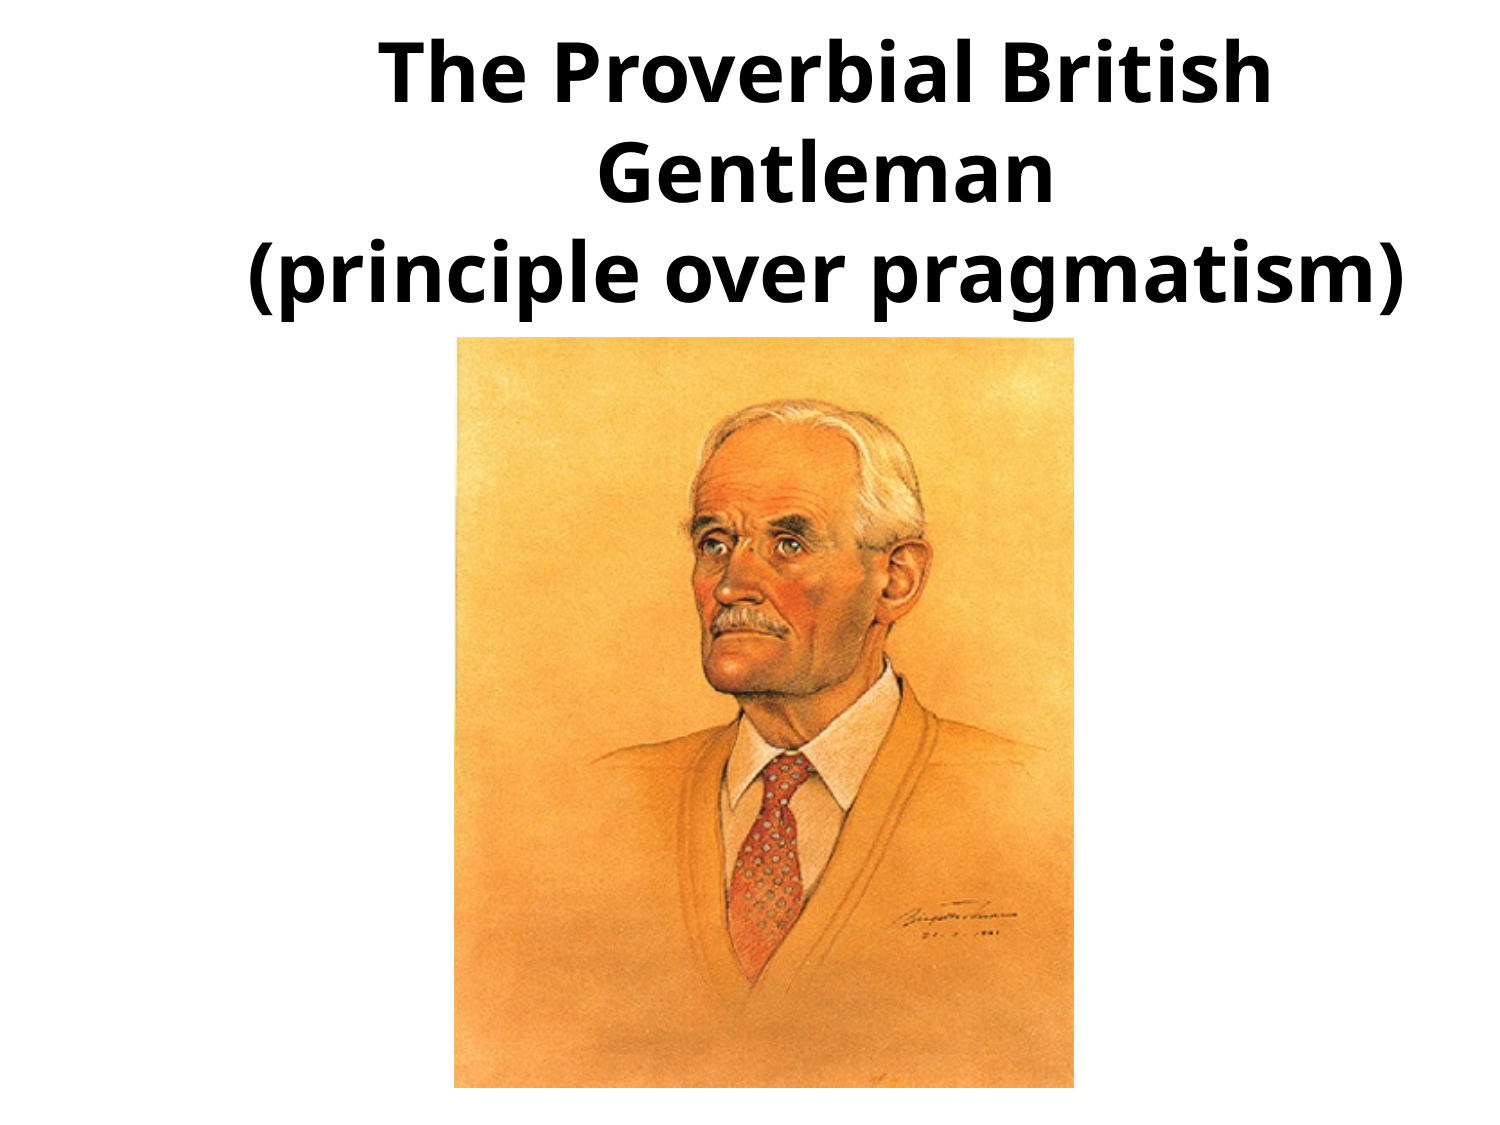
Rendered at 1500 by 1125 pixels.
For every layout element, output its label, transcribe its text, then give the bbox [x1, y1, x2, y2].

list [454, 337, 1075, 1088]
title The Proverbial British Gentleman (principle over pragmatism) [189, 75, 1465, 263]
